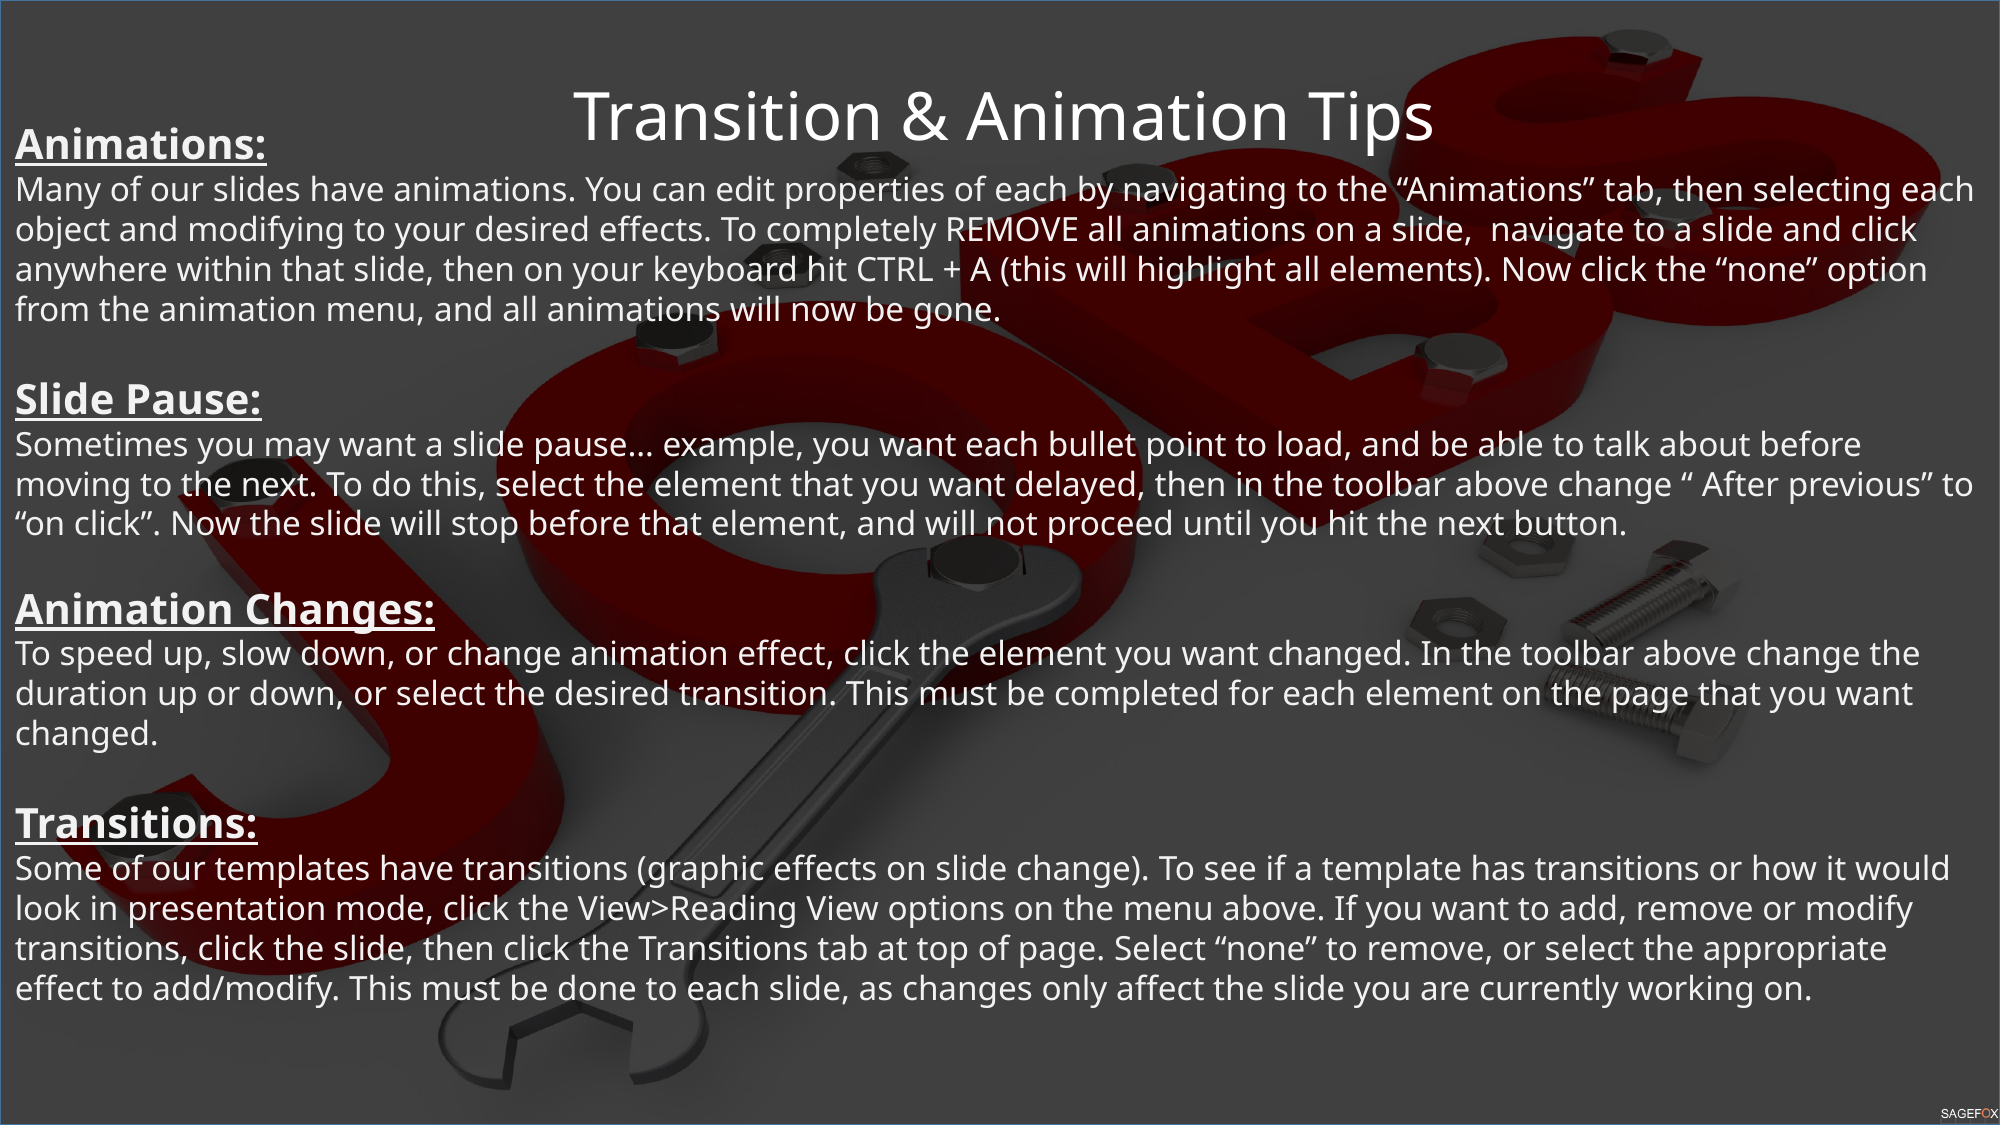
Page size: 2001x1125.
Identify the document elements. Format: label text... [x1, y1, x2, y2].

text_box Animations: Many of our slides have animations. You can edit properties of each by navigating to the “Animations” tab, then selecting each object and modifying to your desired effects. To completely REMOVE all animations on a slide, navigate to a slide and click anywhere within that slide, then on your keyboard hit CTRL + A (this will highlight all elements). Now click the “none” option from the animation menu, and all animations will now be gone. Slide Pause: Sometimes you may want a slide pause… example, you want each bullet point to load, and be able to talk about before moving to the next. To do this, select the element that you want delayed, then in the toolbar above change “ After previous” to “on click”. Now the slide will stop before that element, and will not proceed until you hit the next button. Animation Changes: To speed up, slow down, or change animation effect, click the element you want changed. In the toolbar above change the duration up or down, or select the desired transition. This must be completed for each element on the page that you want changed. Transitions: Some of our templates have transitions (graphic effects on slide change). To see if a template has transitions or how it would look in presentation mode, click the View>Reading View options on the menu above. If you want to add, remove or modify transitions, click the slide, then click the Transitions tab at top of page. Select “none” to remove, or select the appropriate effect to add/modify. This must be done to each slide, as changes only affect the slide you are currently working on. [0, 0, 2000, 1125]
title Transition & Animation Tips [477, 59, 1532, 177]
